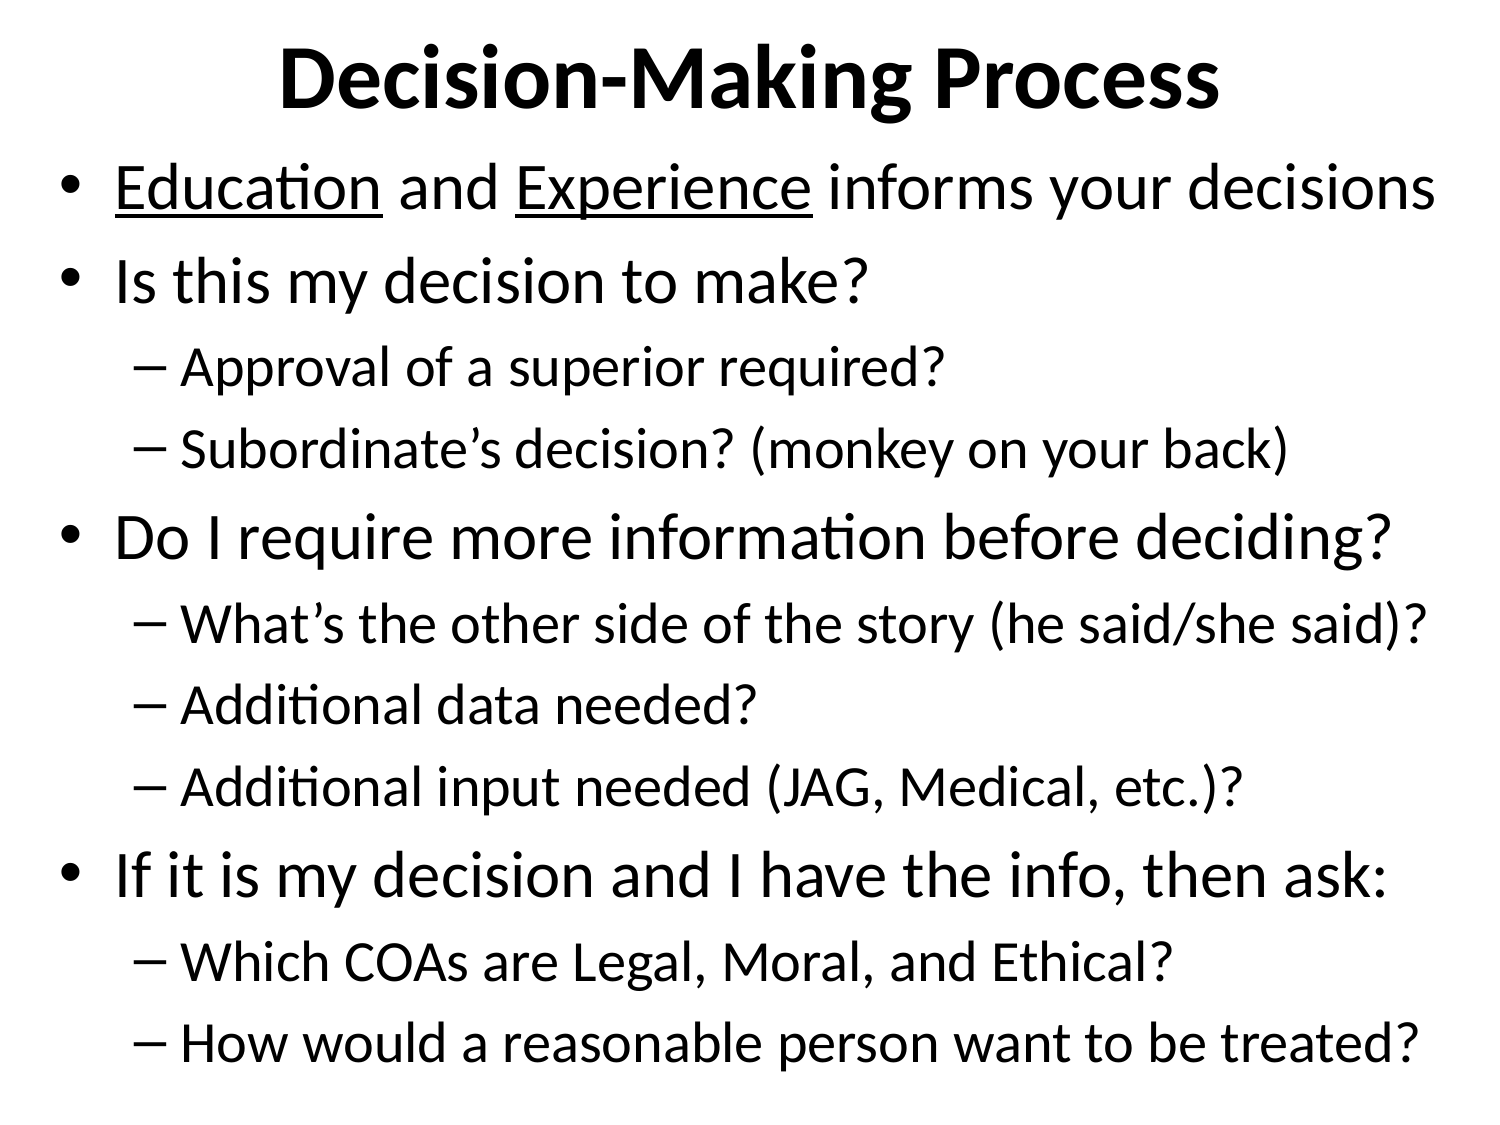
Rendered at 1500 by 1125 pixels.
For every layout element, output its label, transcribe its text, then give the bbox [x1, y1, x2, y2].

list Education and Experience informs your decisions Is this my decision to make? Approval of a superior required? Subordinate’s decision? (monkey on your back) Do I require more information before deciding? What’s the other side of the story (he said/she said)? Additional data needed? Additional input needed (JAG, Medical, etc.)? If it is my decision and I have the info, then ask: Which COAs are Legal, Moral, and Ethical? How would a reasonable person want to be treated? [43, 135, 1457, 1125]
title Decision-Making Process [75, 0, 1425, 135]
